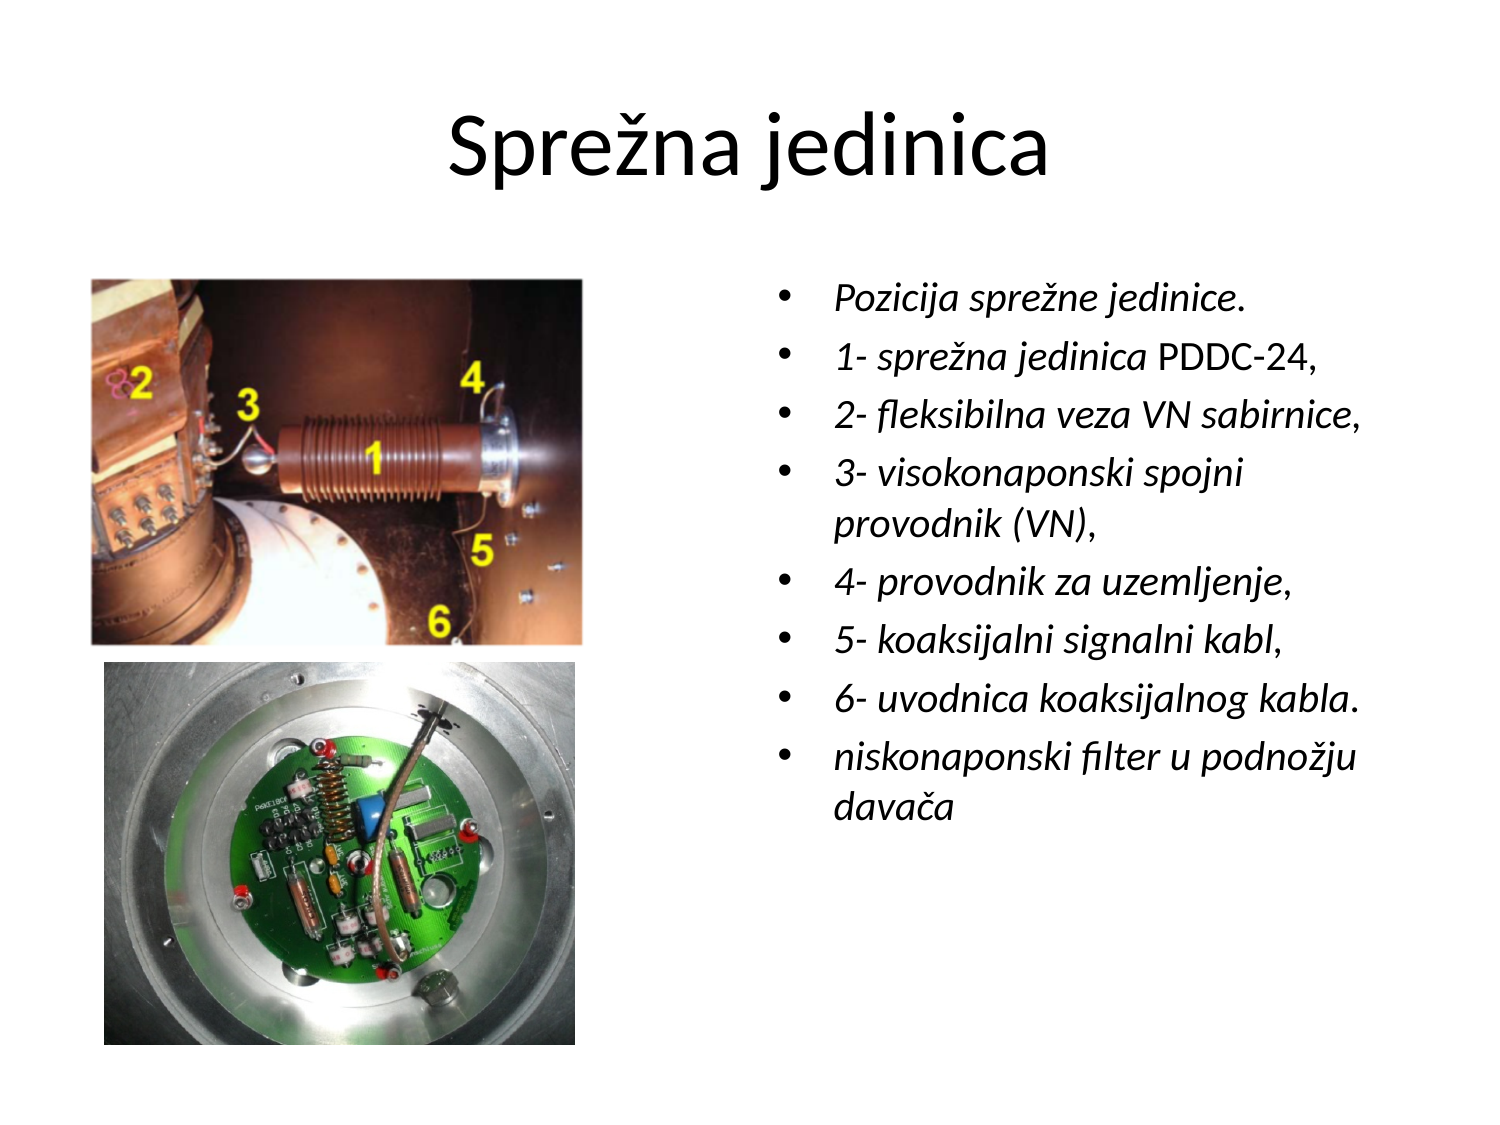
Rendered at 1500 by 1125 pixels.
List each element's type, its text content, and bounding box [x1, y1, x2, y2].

list Pozicija sprežne jedinice. 1- sprežna jedinica PDDC-24, 2- fleksibilna veza VN sabirnice, 3- visokonaponski spojni provodnik (VN), 4- provodnik za uzemljenje, 5- koaksijalni signalni kabl, 6- uvodnica koaksijalnog kabla. niskonaponski filter u podnožju davača [762, 262, 1425, 1005]
picture [87, 662, 576, 1045]
picture [87, 274, 588, 651]
title Sprežna jedinica [75, 45, 1425, 233]
